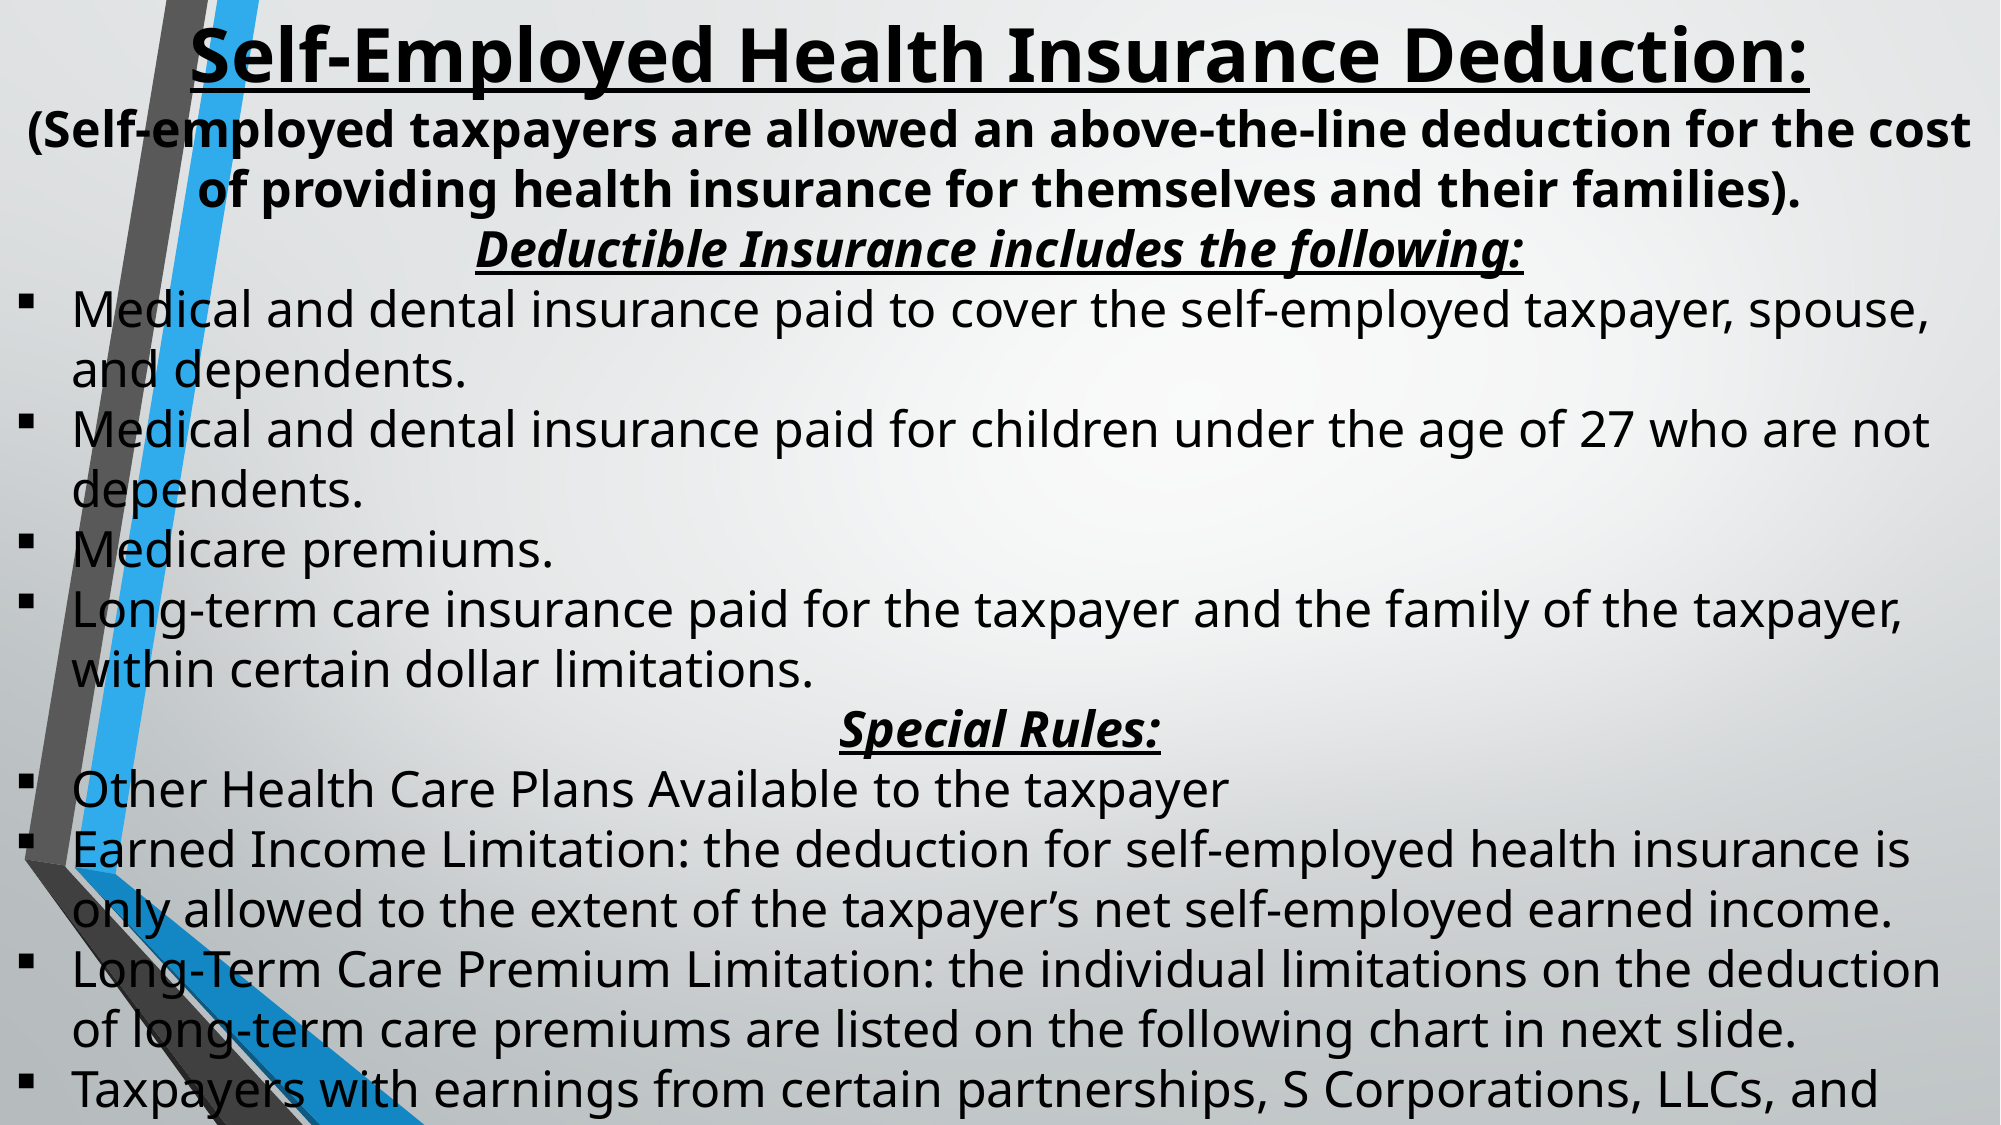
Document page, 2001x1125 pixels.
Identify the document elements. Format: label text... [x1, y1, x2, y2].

text_box Self-Employed Health Insurance Deduction: (Self-employed taxpayers are allowed an above-the-line deduction for the cost of providing health insurance for themselves and their families). Deductible Insurance includes the following: Medical and dental insurance paid to cover the self-employed taxpayer, spouse, and dependents. Medical and dental insurance paid for children under the age of 27 who are not dependents. Medicare premiums. Long-term care insurance paid for the taxpayer and the family of the taxpayer, within certain dollar limitations. Special Rules: Other Health Care Plans Available to the taxpayer Earned Income Limitation: the deduction for self-employed health insurance is only allowed to the extent of the taxpayer’s net self-employed earned income. Long-Term Care Premium Limitation: the individual limitations on the deduction of long-term care premiums are listed on the following chart in next slide. Taxpayers with earnings from certain partnerships, S Corporations, LLCs, and farm business may also be considered self-employed and allowed the above-the-line deduction. [0, 0, 2000, 1125]
